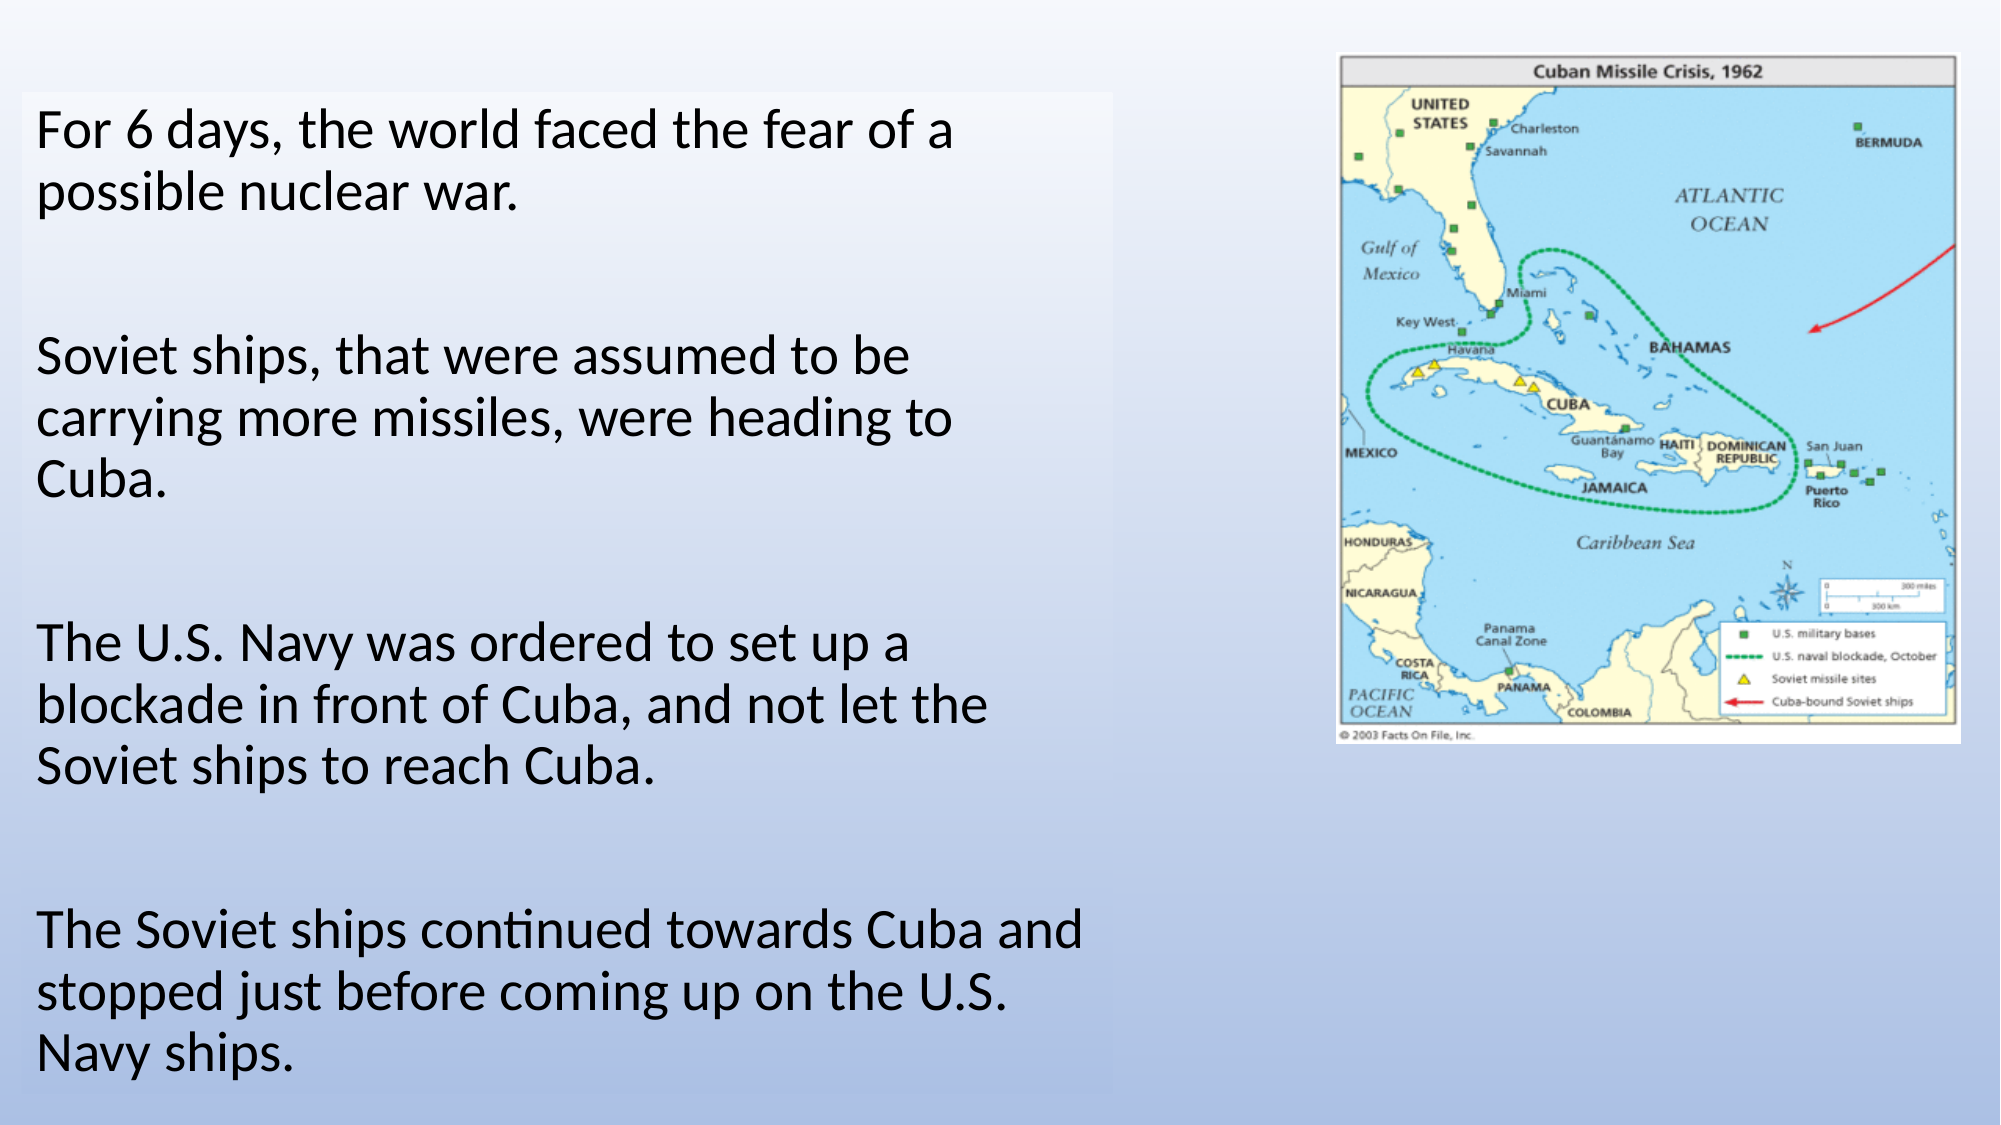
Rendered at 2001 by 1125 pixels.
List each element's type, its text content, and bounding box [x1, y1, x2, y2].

list For 6 days, the world faced the fear of a possible nuclear war. Soviet ships, that were assumed to be carrying more missiles, were heading to Cuba. The U.S. Navy was ordered to set up a blockade in front of Cuba, and not let the Soviet ships to reach Cuba. The Soviet ships continued towards Cuba and stopped just before coming up on the U.S. Navy ships. [21, 92, 1113, 1094]
picture [1336, 52, 1961, 744]
